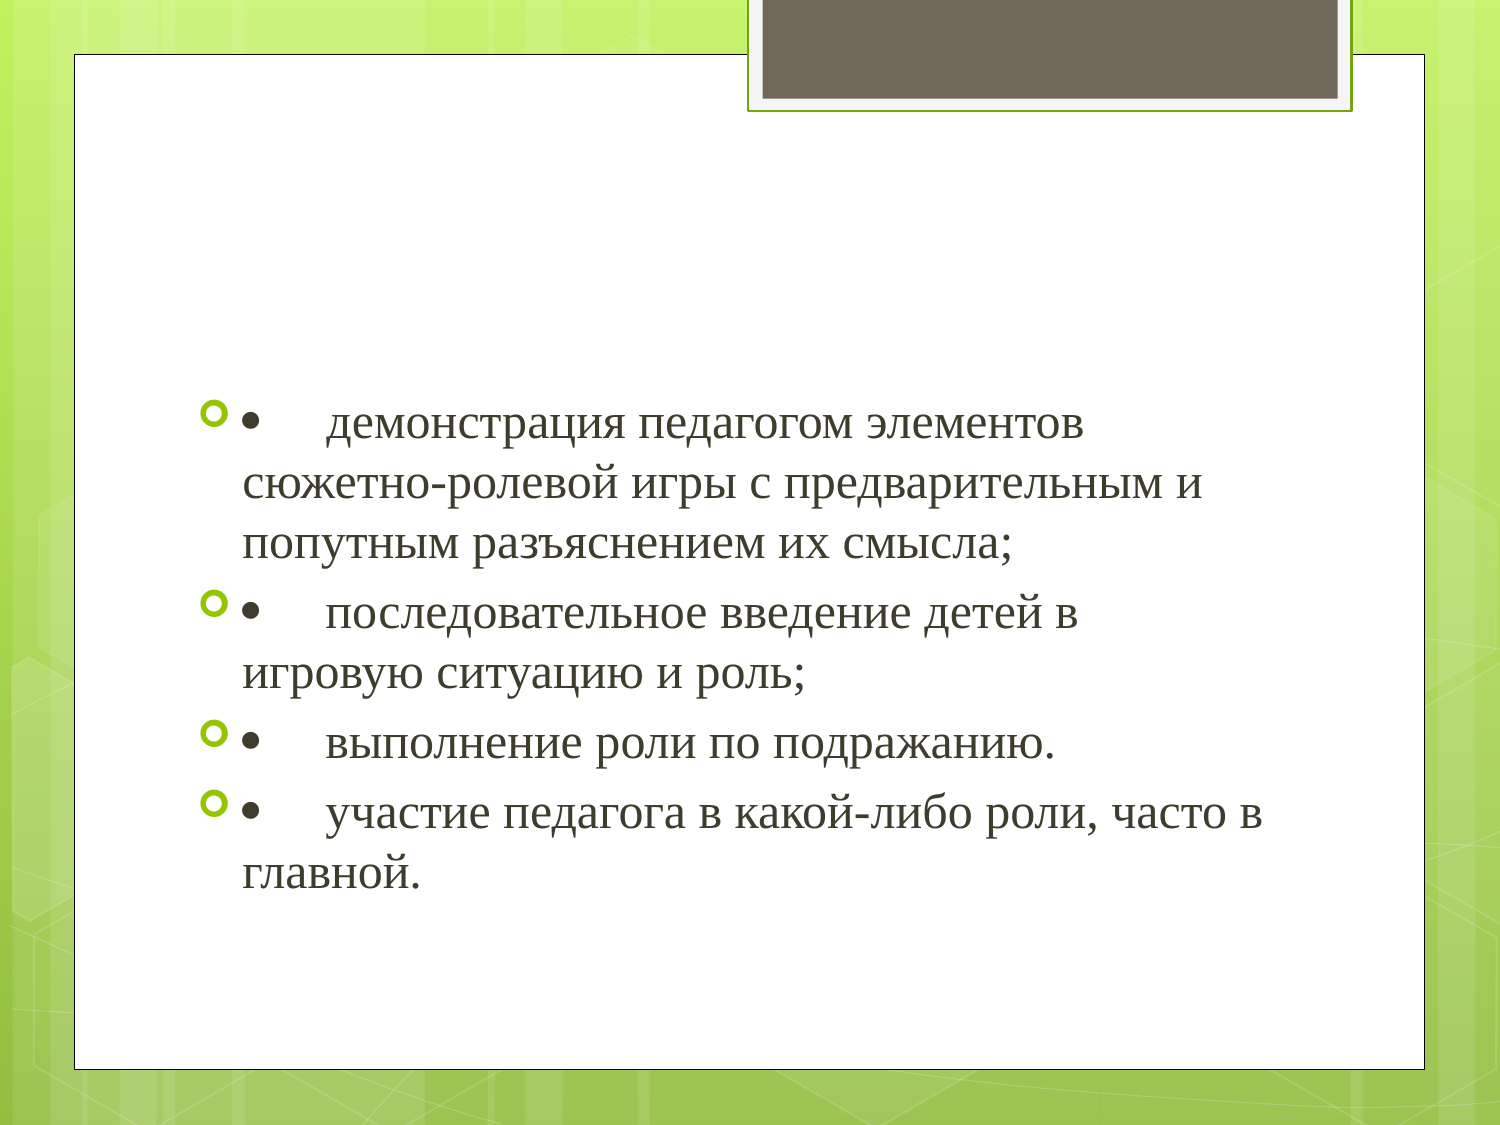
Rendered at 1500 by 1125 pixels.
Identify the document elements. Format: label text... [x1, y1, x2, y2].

list  демонстрация педагогом элементов сюжетно-ролевой игры с предварительным и попутным разъяснением их смысла;  последовательное введение детей в игровую ситуацию и роль;  выполнение роли по подражанию.  участие педагога в какой-либо роли, часто в главной. [171, 381, 1283, 957]
